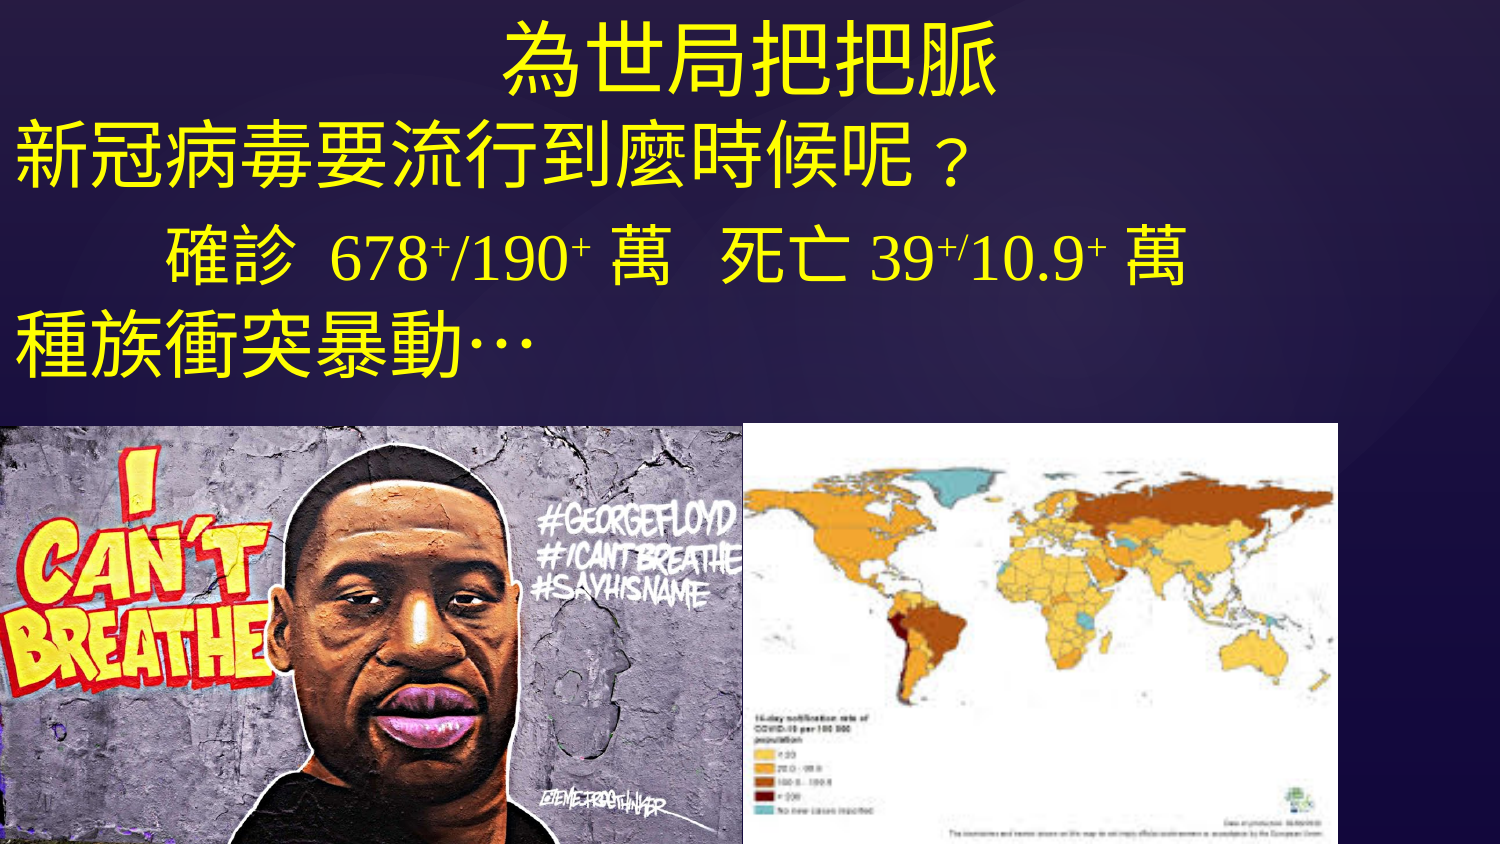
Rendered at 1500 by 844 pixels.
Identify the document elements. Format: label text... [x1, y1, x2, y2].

picture [0, 422, 1338, 844]
text_box 為世局把把脈 新冠病毒要流行到麼時候呢﹖ 確診 678+/190+萬 死亡39+/10.9+萬 種族衝突暴動… [0, 0, 1500, 395]
